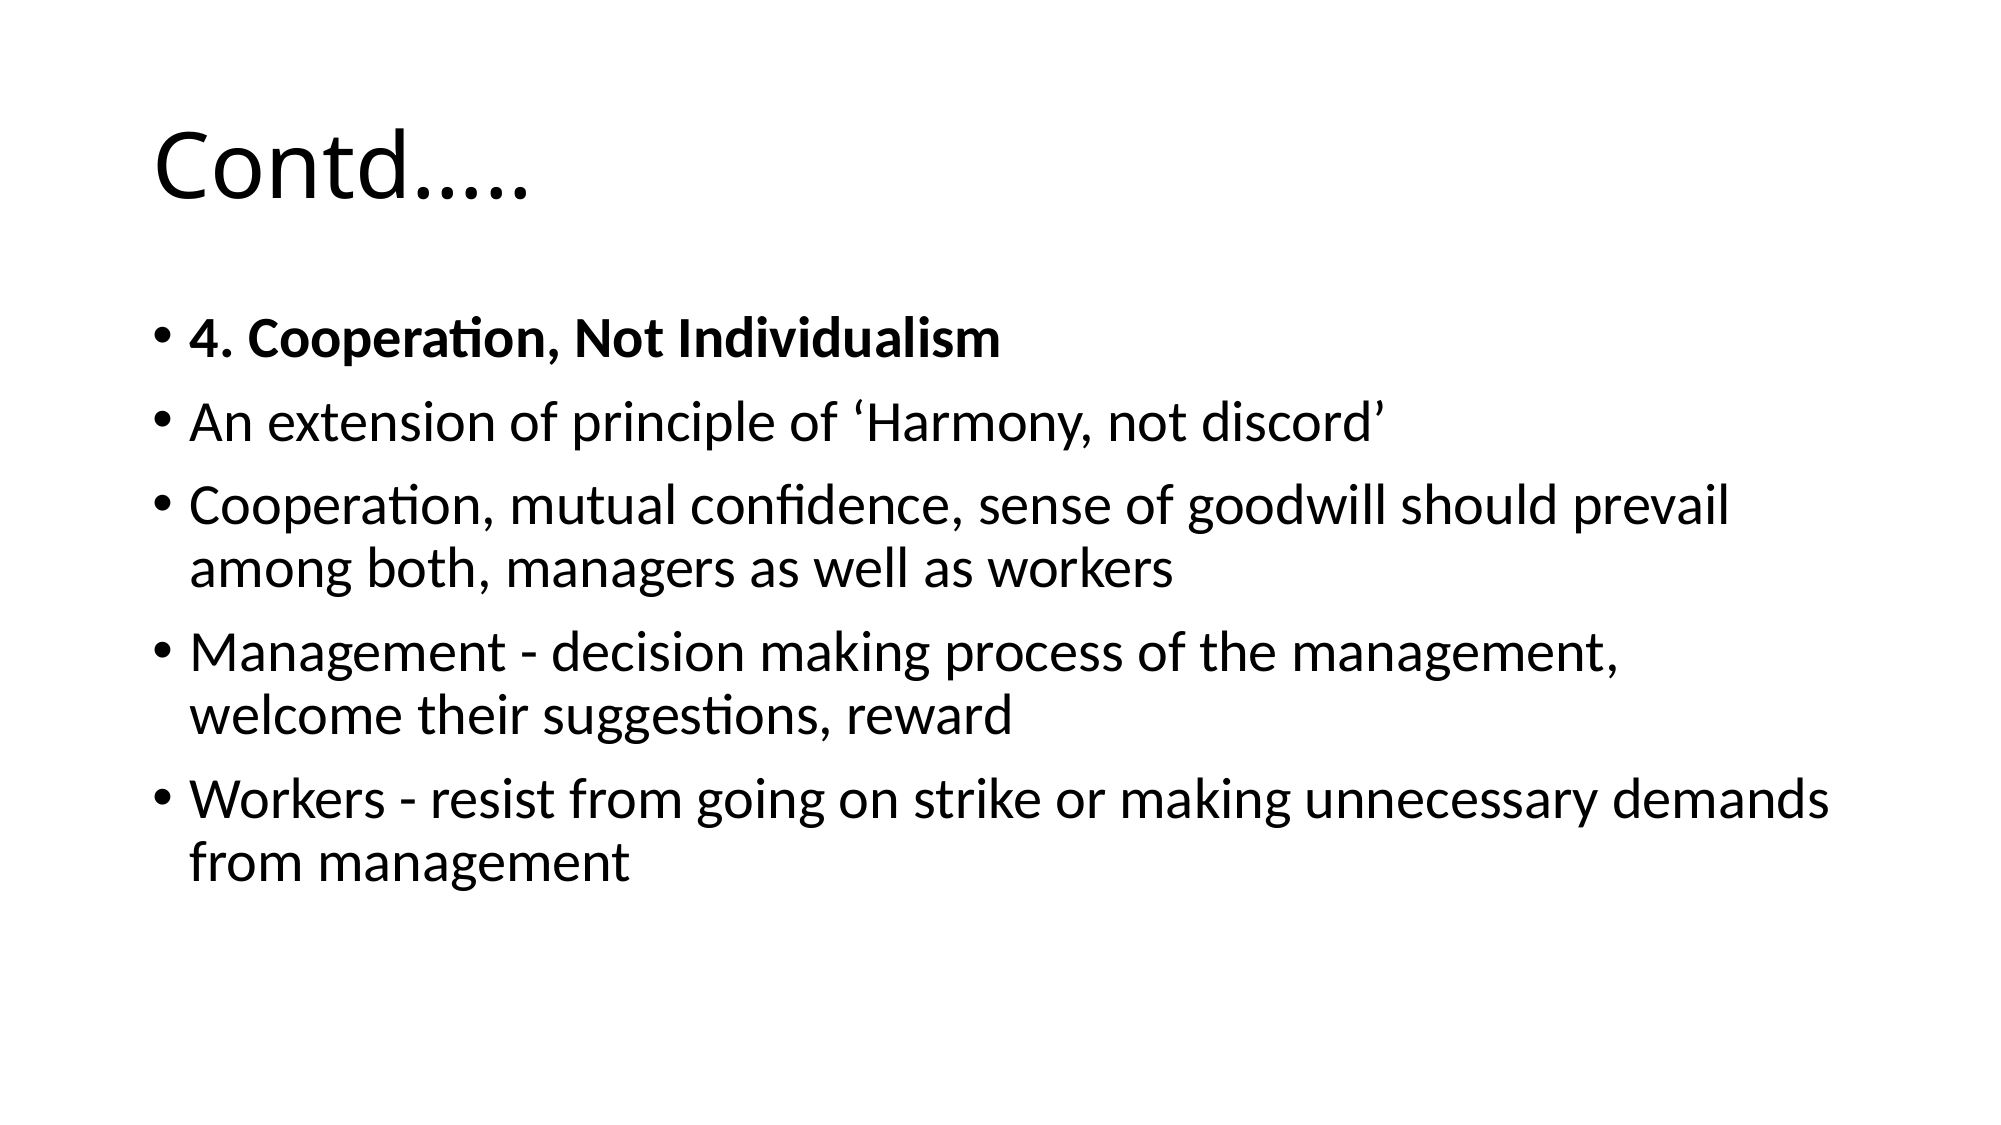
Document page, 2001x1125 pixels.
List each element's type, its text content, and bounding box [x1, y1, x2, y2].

title Contd….. [137, 59, 1863, 278]
list 4. Cooperation, Not Individualism An extension of principle of ‘Harmony, not discord’ Cooperation, mutual confidence, sense of goodwill should prevail among both, managers as well as workers Management - decision making process of the management, welcome their suggestions, reward Workers - resist from going on strike or making unnecessary demands from management [137, 299, 1863, 1014]
